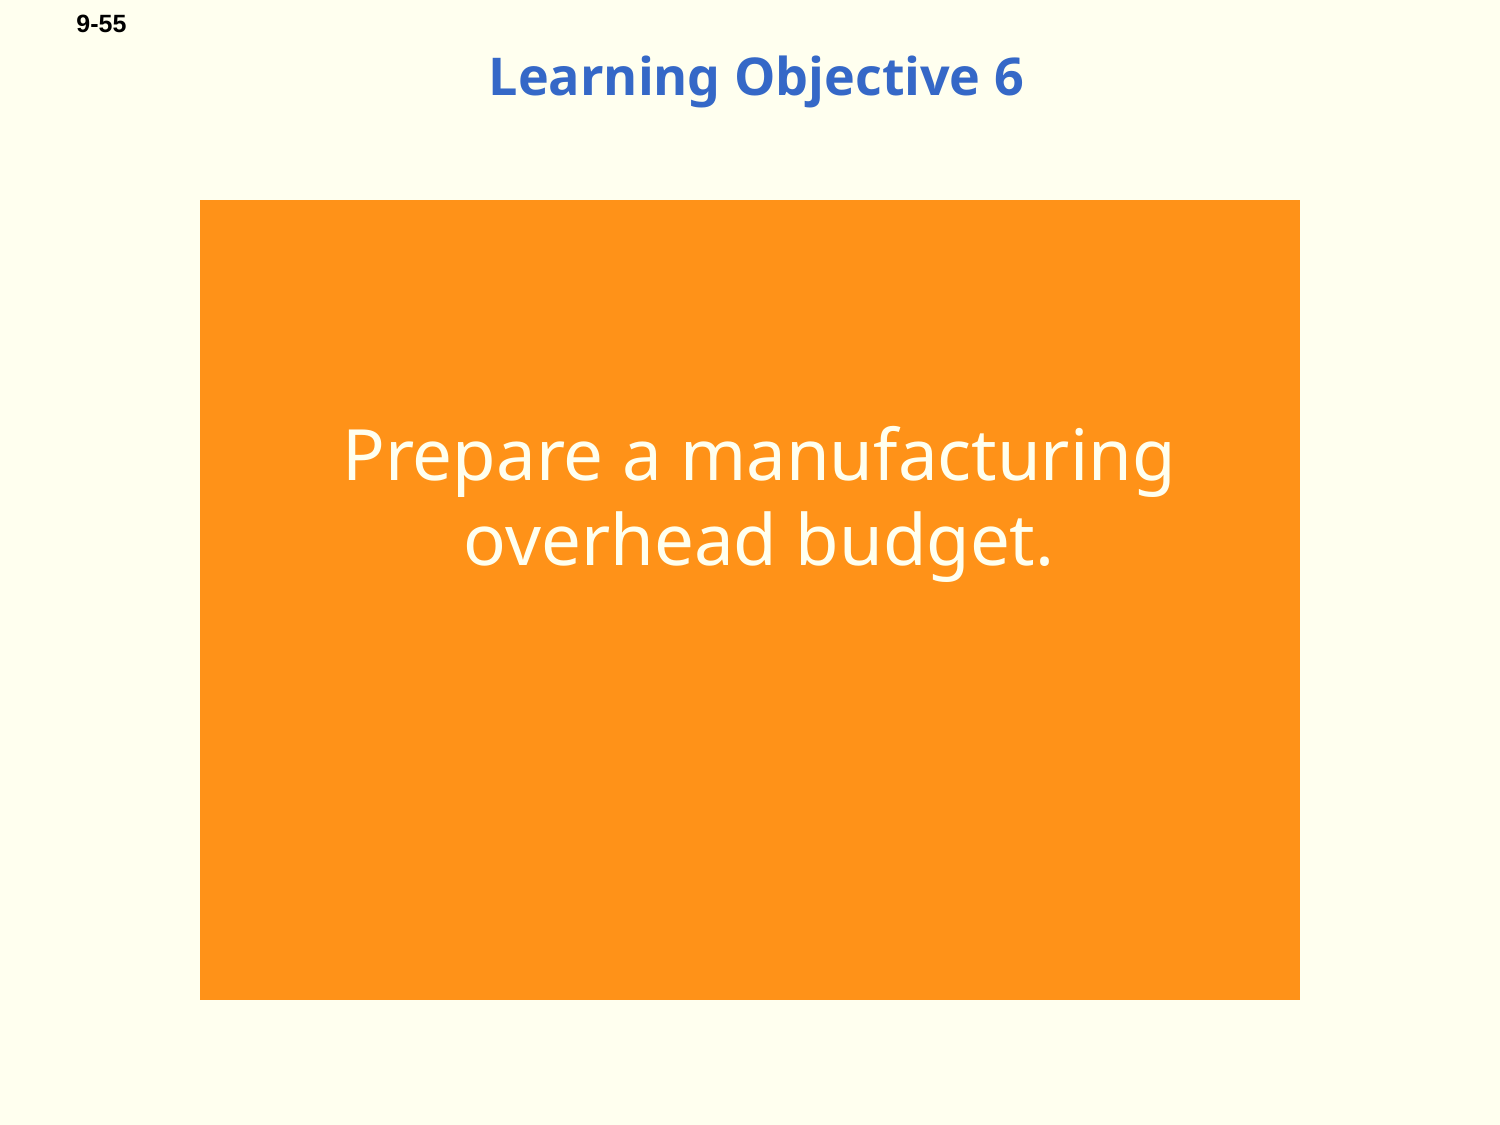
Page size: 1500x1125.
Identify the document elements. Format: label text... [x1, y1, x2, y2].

text_box Prepare a manufacturing overhead budget. [321, 402, 1197, 587]
title Learning Objective 6 [24, 12, 1488, 138]
text_box [200, 200, 1300, 1000]
